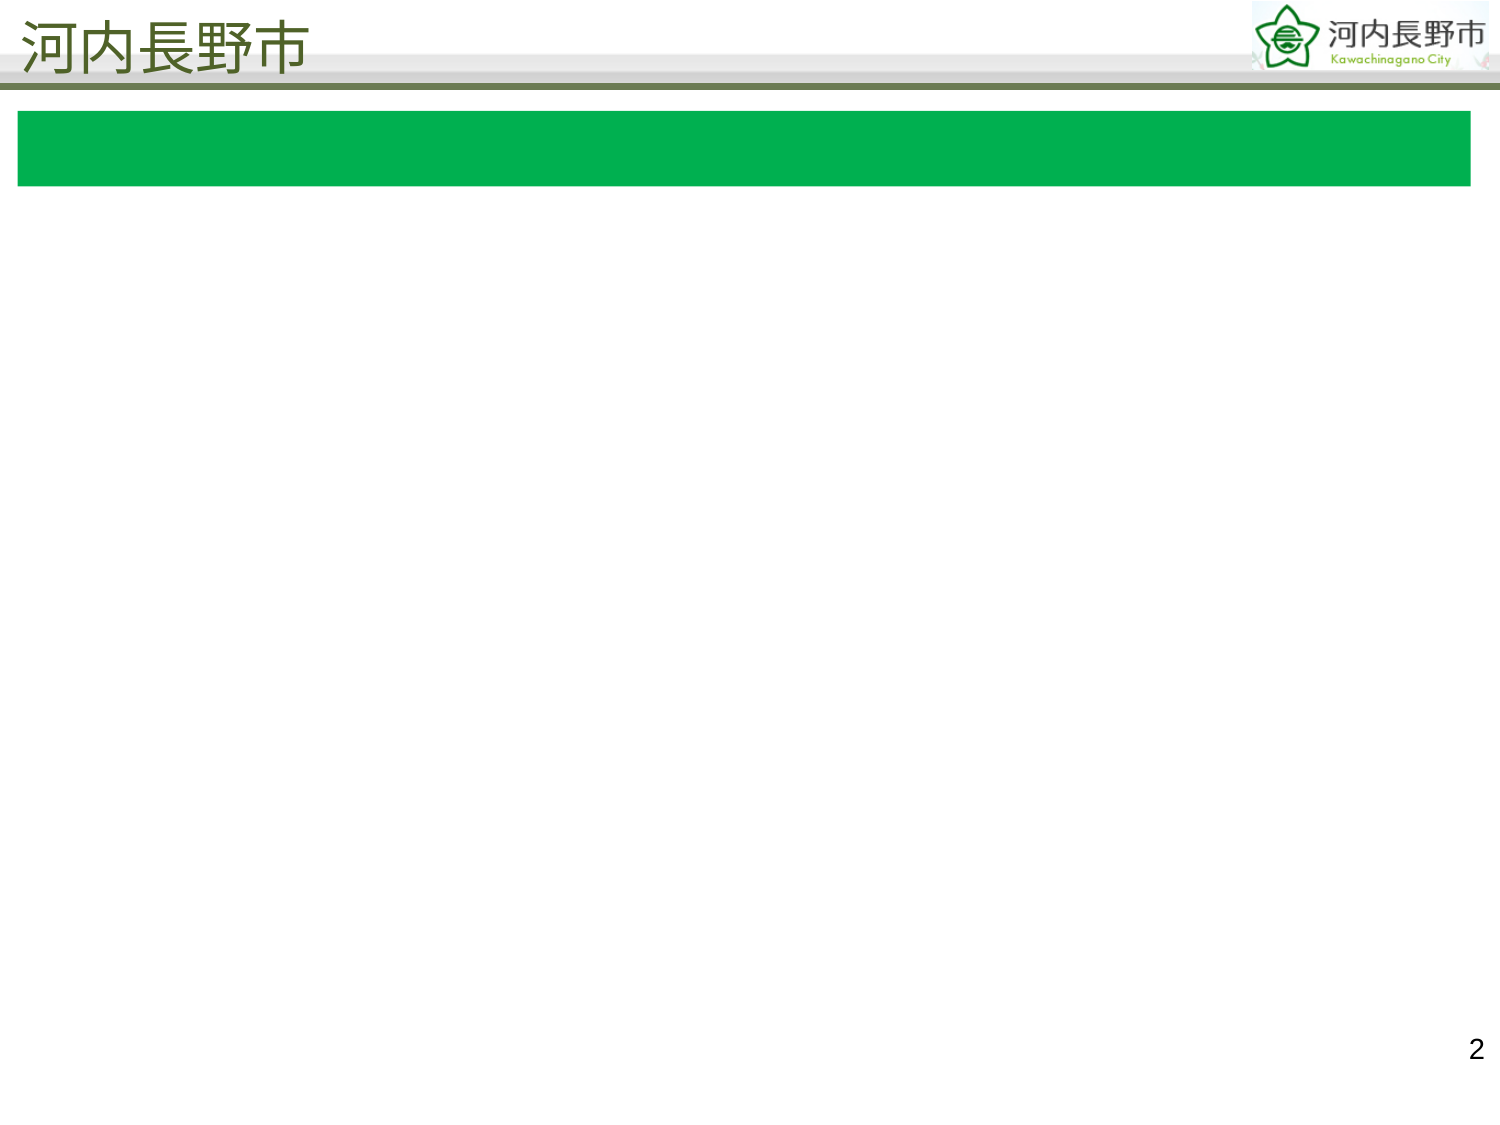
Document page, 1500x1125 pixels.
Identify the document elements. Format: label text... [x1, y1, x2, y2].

picture [1252, 1, 1489, 70]
text_box [17, 110, 1471, 187]
text_box 河内長野市 [5, 4, 1258, 89]
slide_number 1 [1149, 1022, 1500, 1102]
